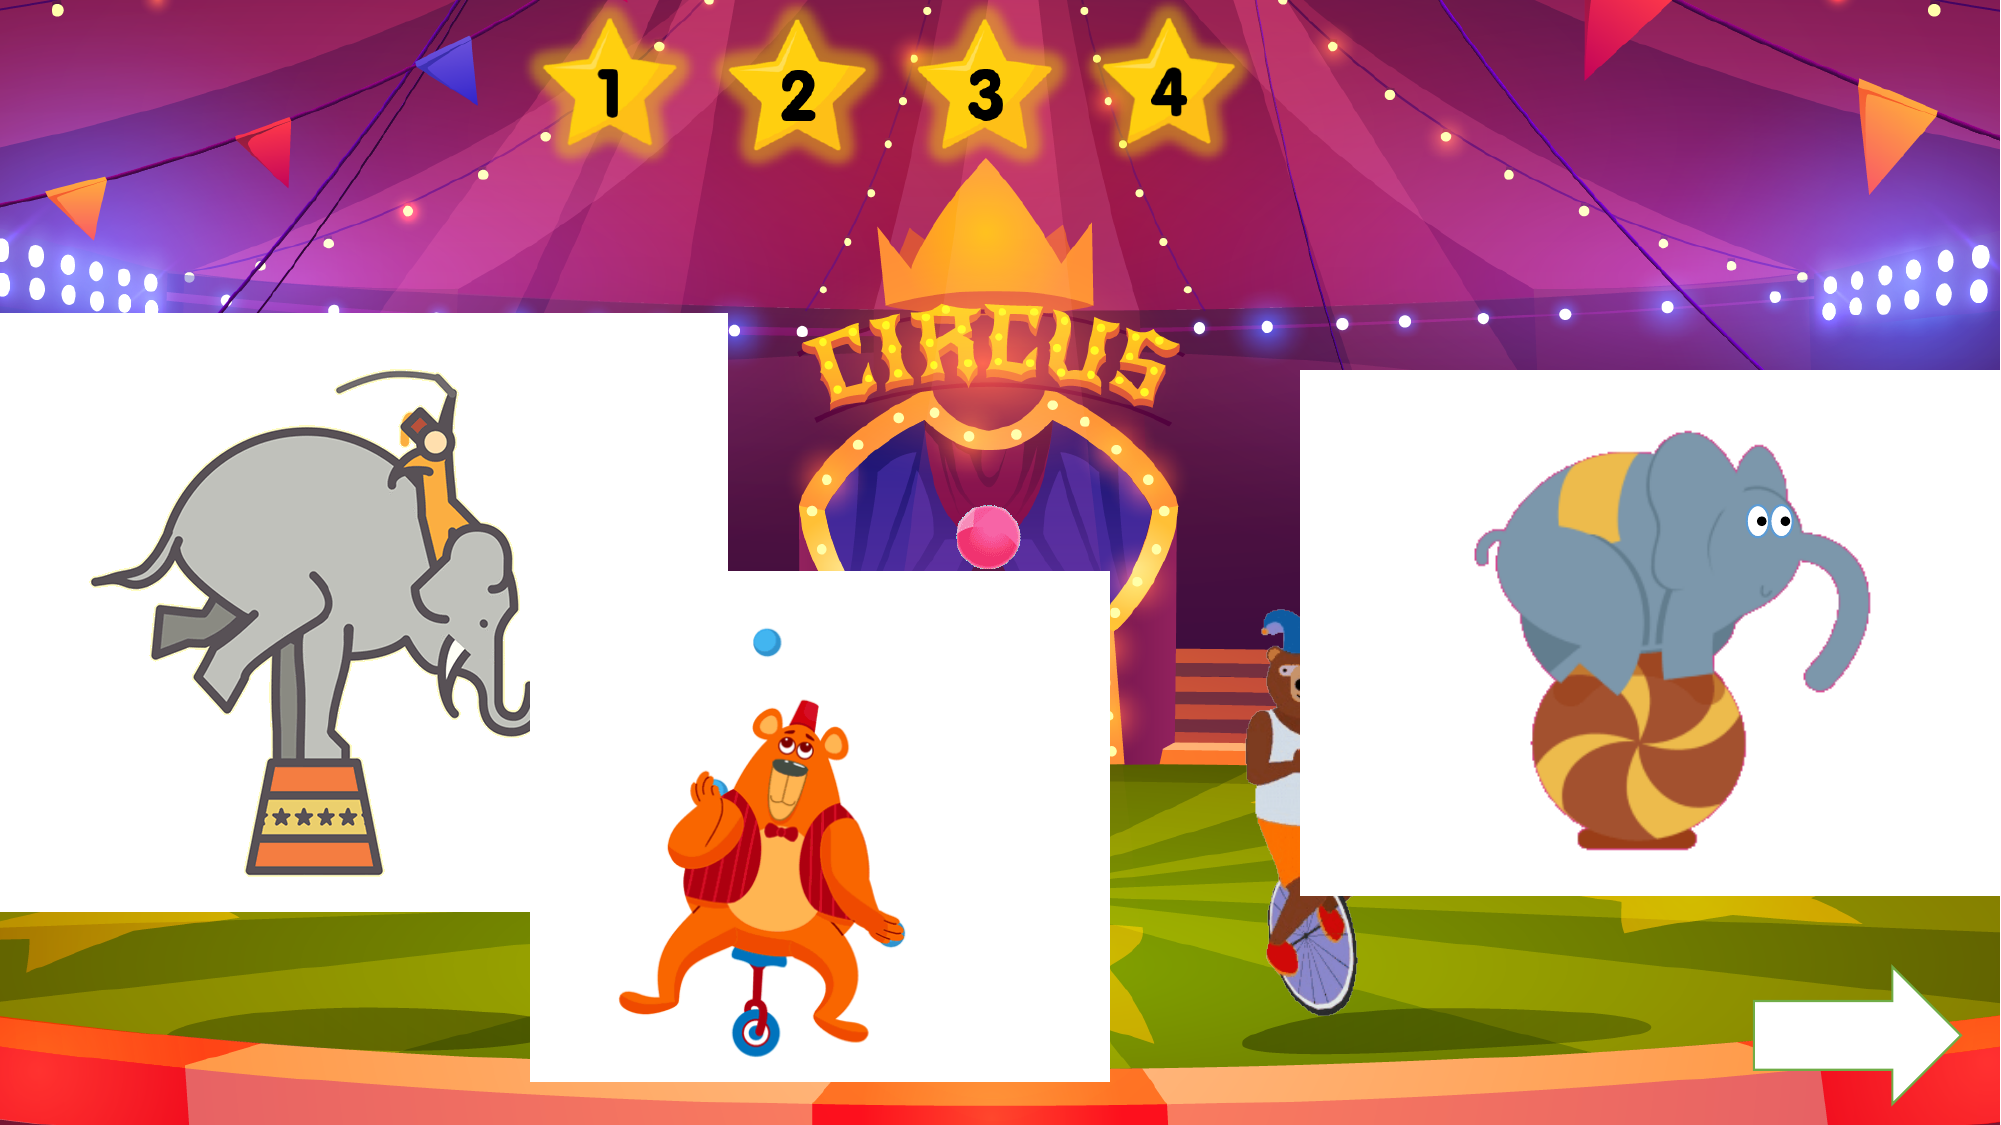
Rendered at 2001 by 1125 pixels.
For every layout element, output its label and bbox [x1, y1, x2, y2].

text_box [1746, 505, 1793, 538]
text_box [80, 571, 2000, 1125]
picture [0, 0, 2000, 1125]
